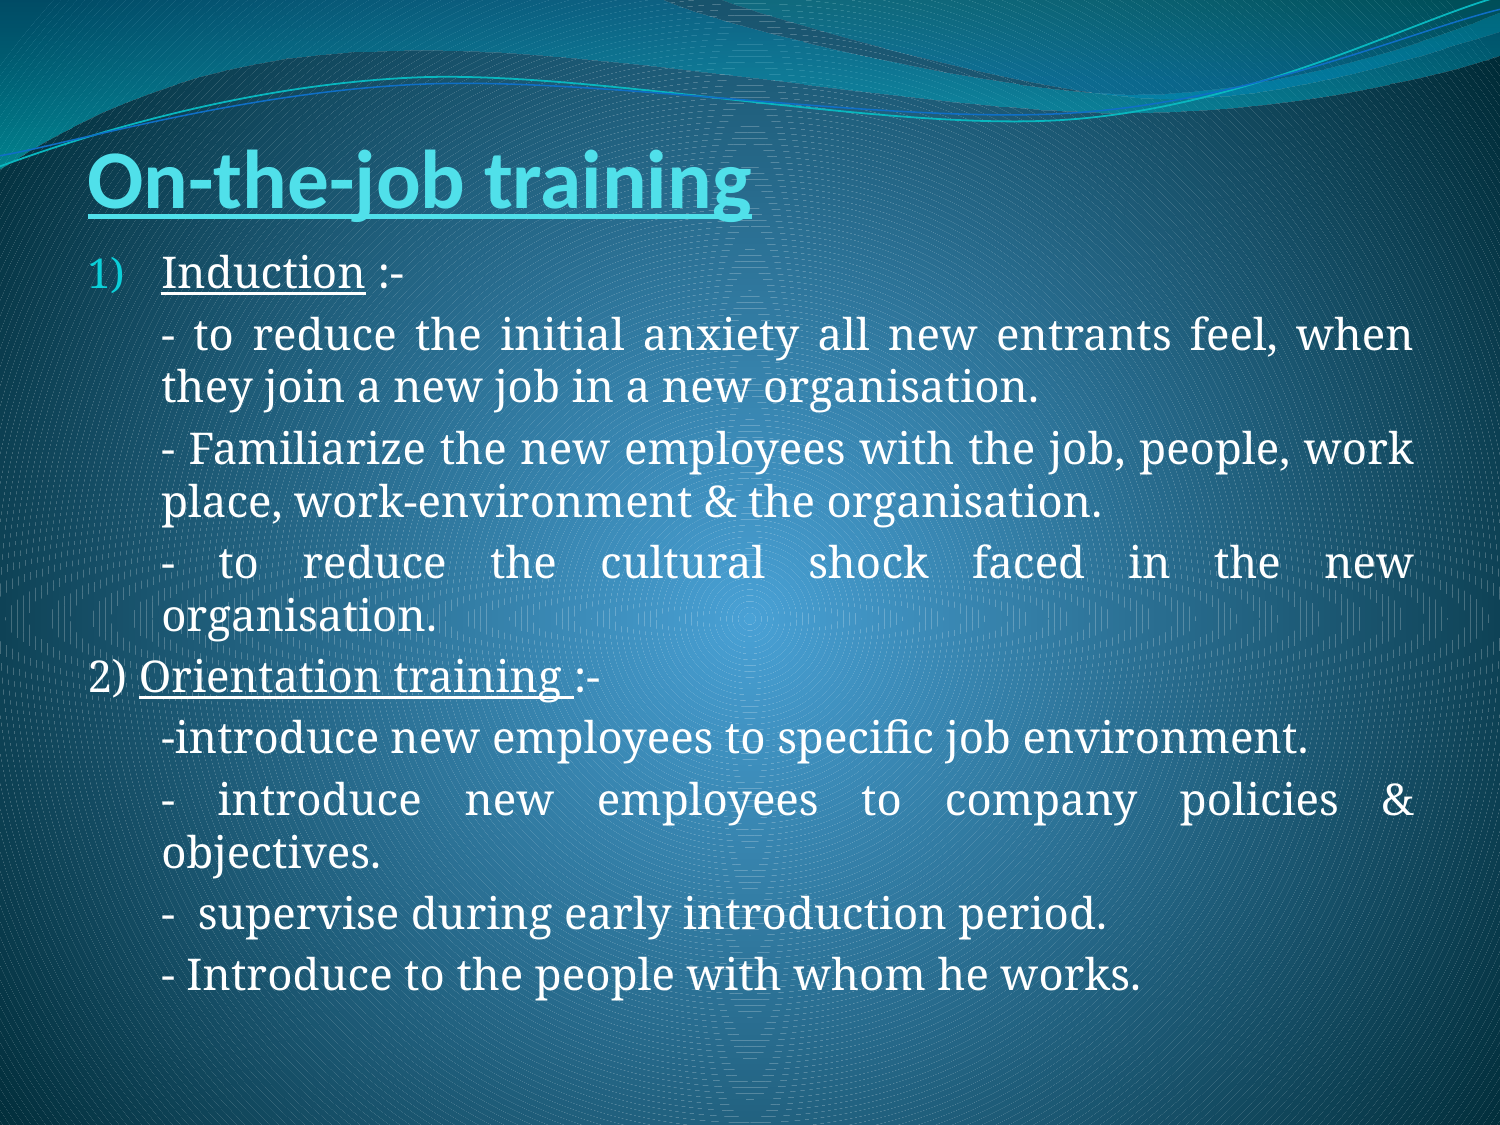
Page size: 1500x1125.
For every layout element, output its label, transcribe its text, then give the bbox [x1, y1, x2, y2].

subtitle Induction :- - to reduce the initial anxiety all new entrants feel, when they join a new job in a new organisation. - Familiarize the new employees with the job, people, work place, work-environment & the organisation. - to reduce the cultural shock faced in the new organisation. 2) Orientation training :- -introduce new employees to specific job environment. - introduce new employees to company policies & objectives. - supervise during early introduction period. - Introduce to the people with whom he works. [87, 237, 1425, 1075]
title On-the-job training [87, 99, 1376, 225]
